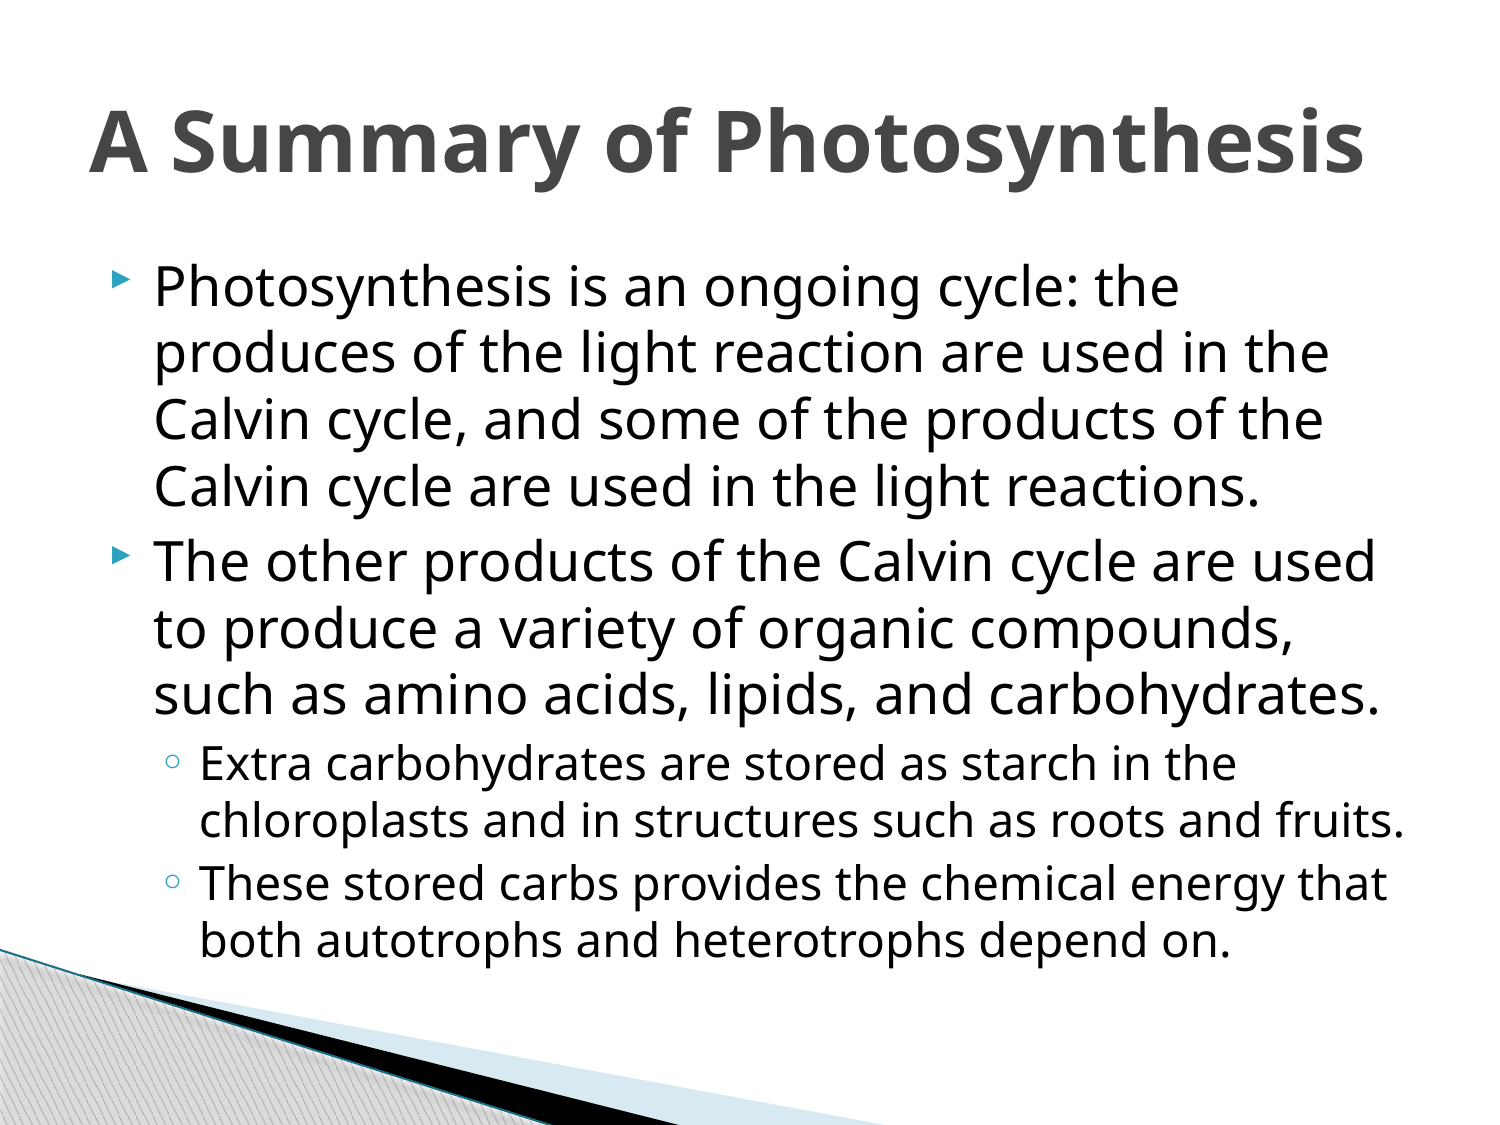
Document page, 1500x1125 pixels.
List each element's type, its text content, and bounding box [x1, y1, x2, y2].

list Photosynthesis is an ongoing cycle: the produces of the light reaction are used in the Calvin cycle, and some of the products of the Calvin cycle are used in the light reactions. The other products of the Calvin cycle are used to produce a variety of organic compounds, such as amino acids, lipids, and carbohydrates. Extra carbohydrates are stored as starch in the chloroplasts and in structures such as roots and fruits. These stored carbs provides the chemical energy that both autotrophs and heterotrophs depend on. [75, 243, 1425, 986]
title A Summary of Photosynthesis [75, 45, 1425, 233]
